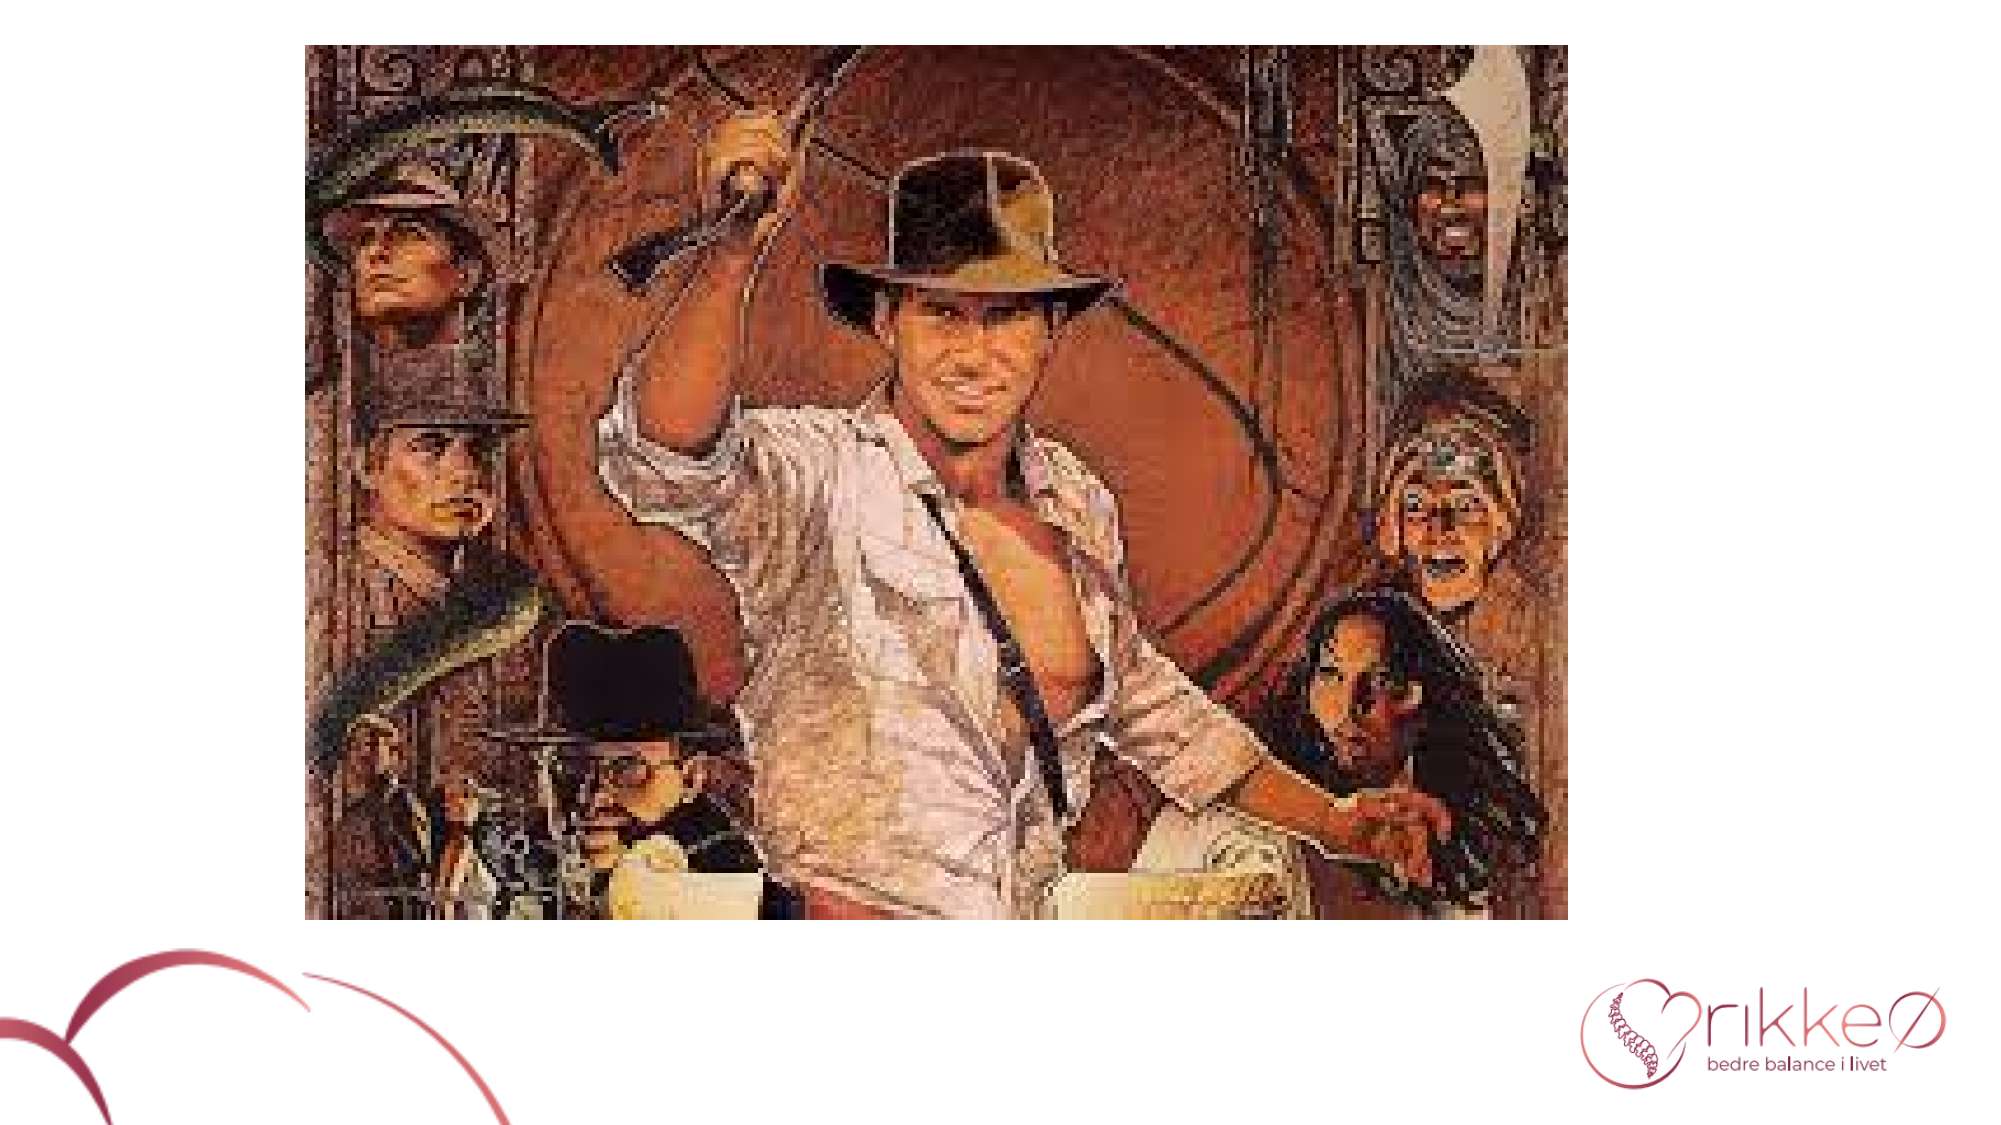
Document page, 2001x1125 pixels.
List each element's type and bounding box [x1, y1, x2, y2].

list [305, 45, 1568, 920]
